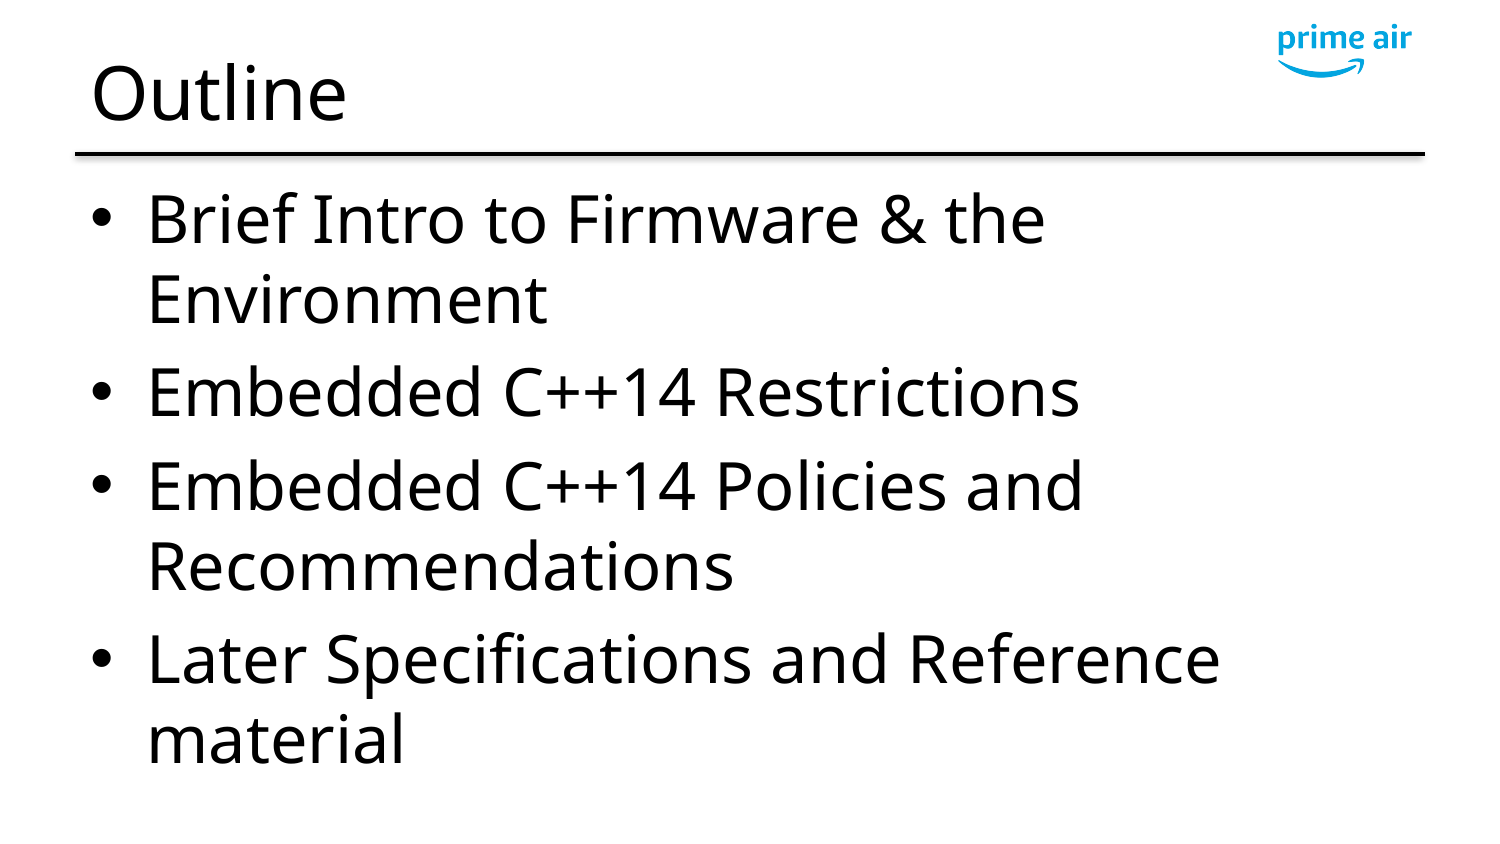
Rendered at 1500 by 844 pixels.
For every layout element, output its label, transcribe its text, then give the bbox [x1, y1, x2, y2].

list Brief Intro to Firmware & the Environment Embedded C++14 Restrictions Embedded C++14 Policies and Recommendations Later Specifications and Reference material [75, 169, 1425, 785]
picture [1261, 14, 1429, 87]
title Outline [75, 33, 1425, 147]
